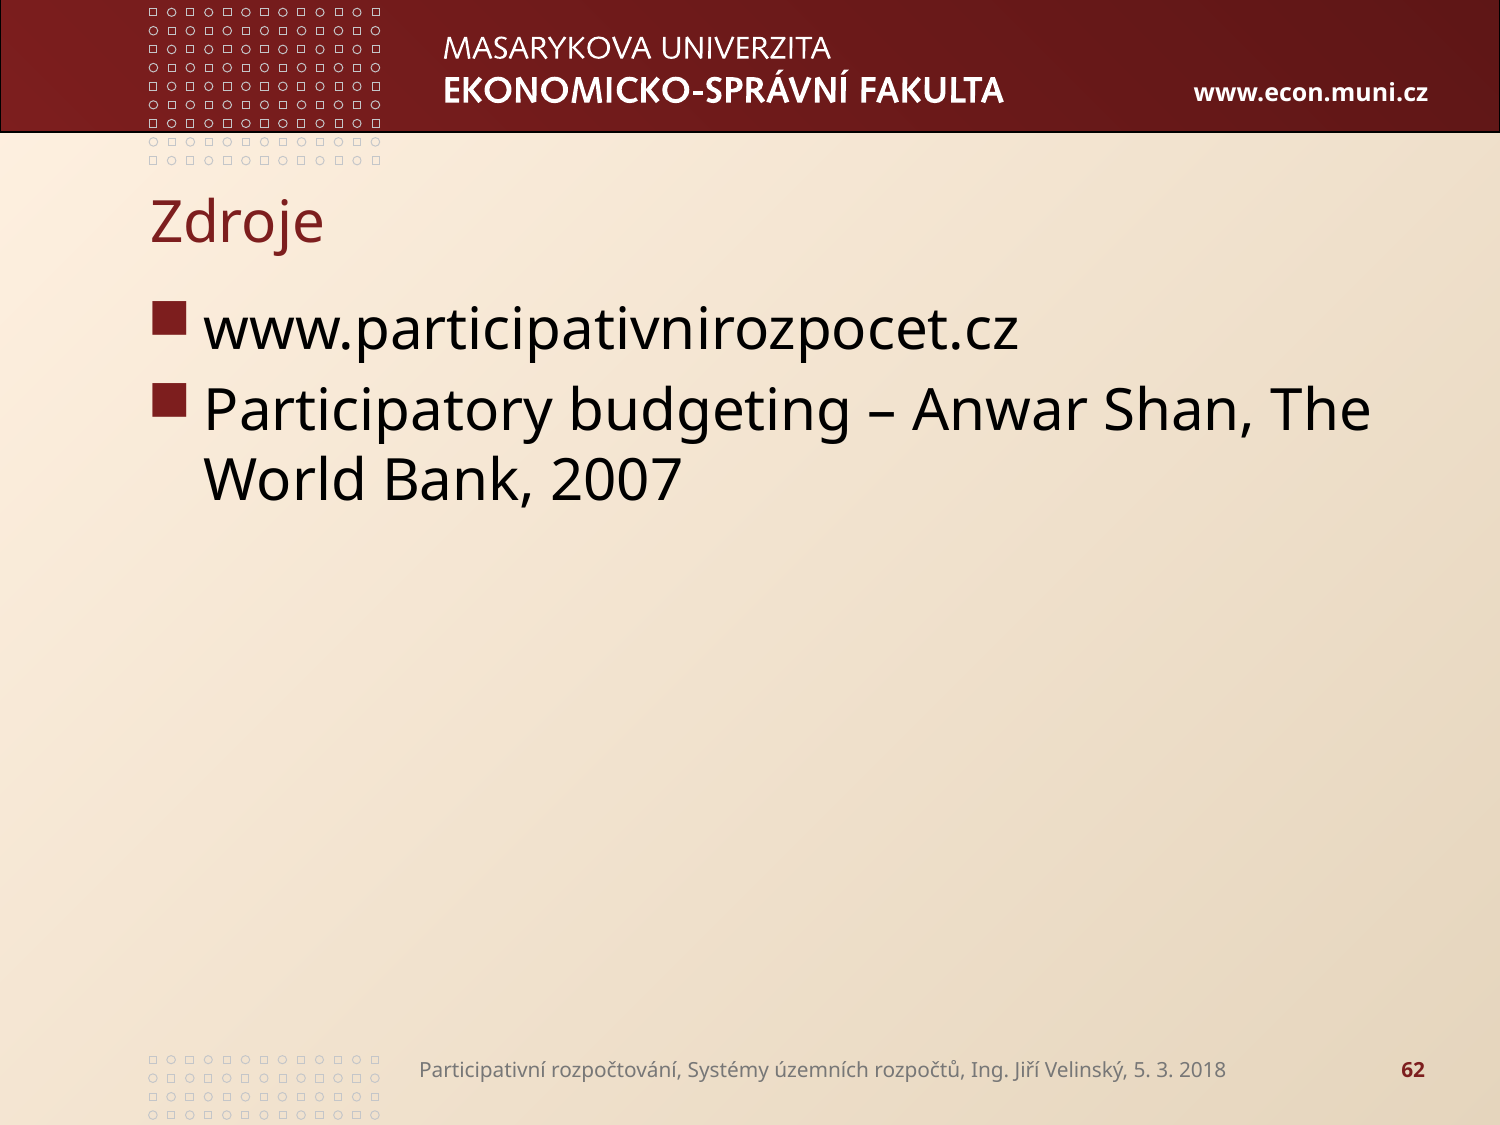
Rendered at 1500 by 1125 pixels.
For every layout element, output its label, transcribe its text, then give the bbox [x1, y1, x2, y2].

slide_number 62 [1316, 1056, 1425, 1100]
list www.participativnirozpocet.cz Participatory budgeting – Anwar Shan, The World Bank, 2007 [147, 290, 1423, 1006]
title Zdroje [150, 184, 1425, 268]
footer Participativní rozpočtování, Systémy územních rozpočtů, Ing. Jiří Velinský, 5. 3. 2018 [419, 1056, 1316, 1100]
